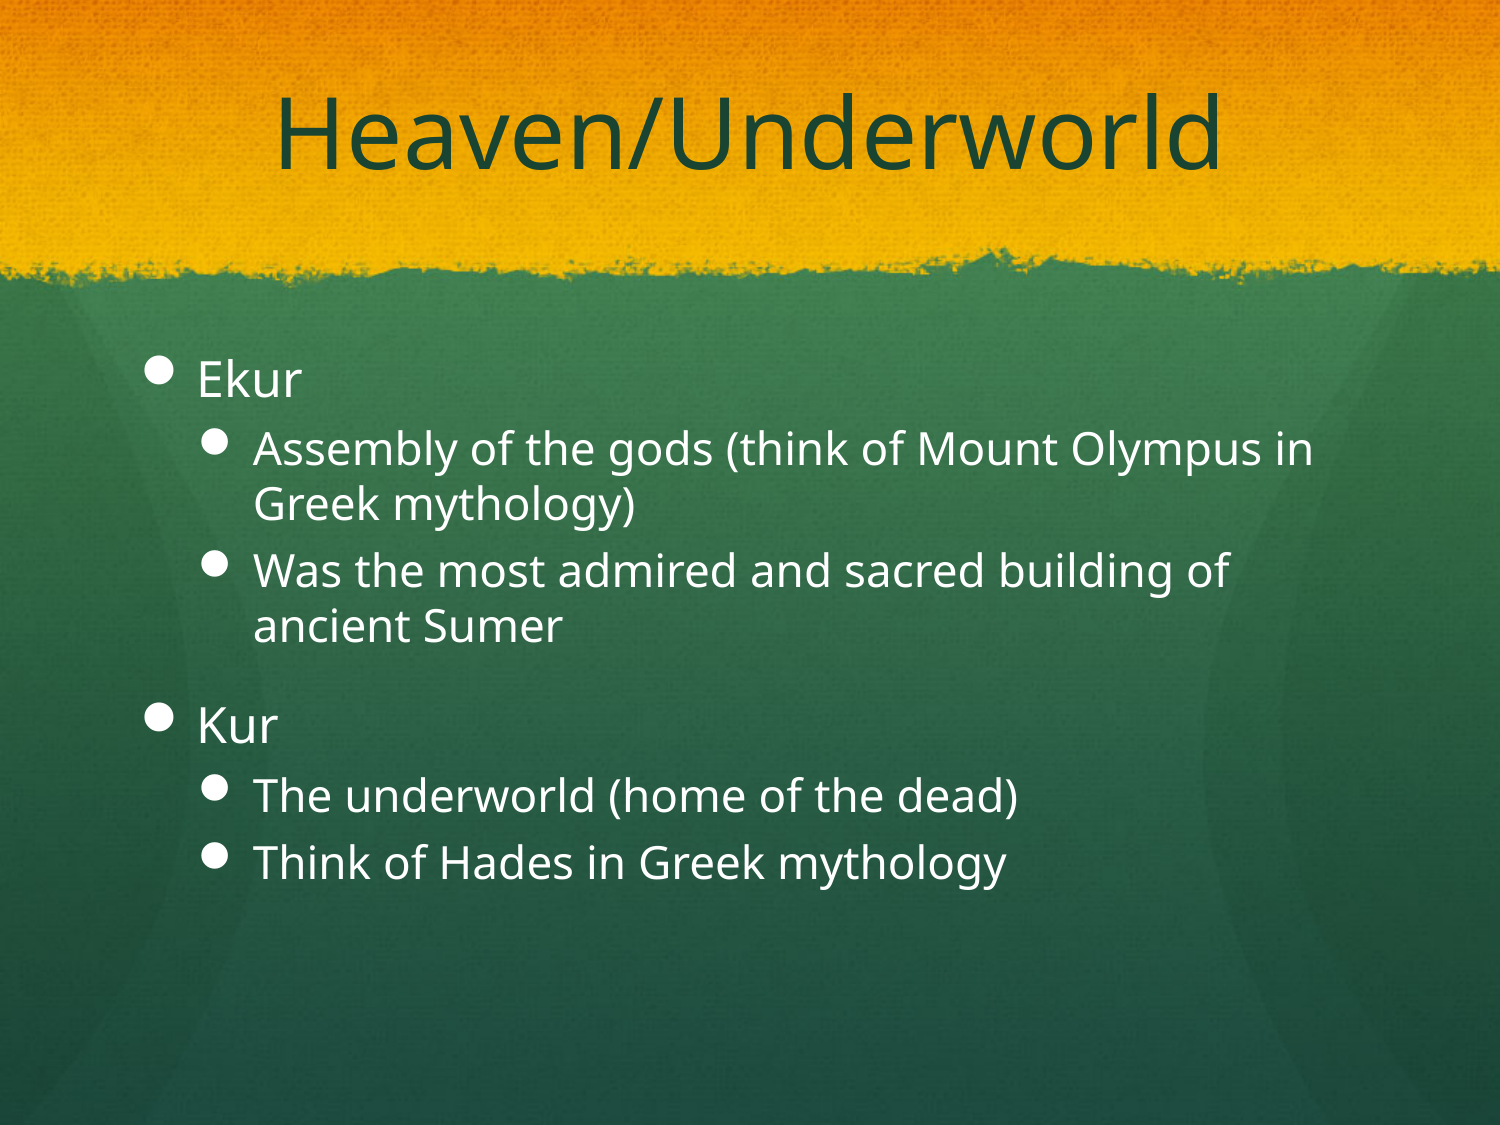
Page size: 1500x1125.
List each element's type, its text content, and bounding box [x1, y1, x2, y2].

title Heaven/Underworld [125, 13, 1375, 246]
list Ekur Assembly of the gods (think of Mount Olympus in Greek mythology) Was the most admired and sacred building of ancient Sumer Kur The underworld (home of the dead) Think of Hades in Greek mythology [125, 339, 1375, 1026]
picture [0, 0, 1500, 1125]
